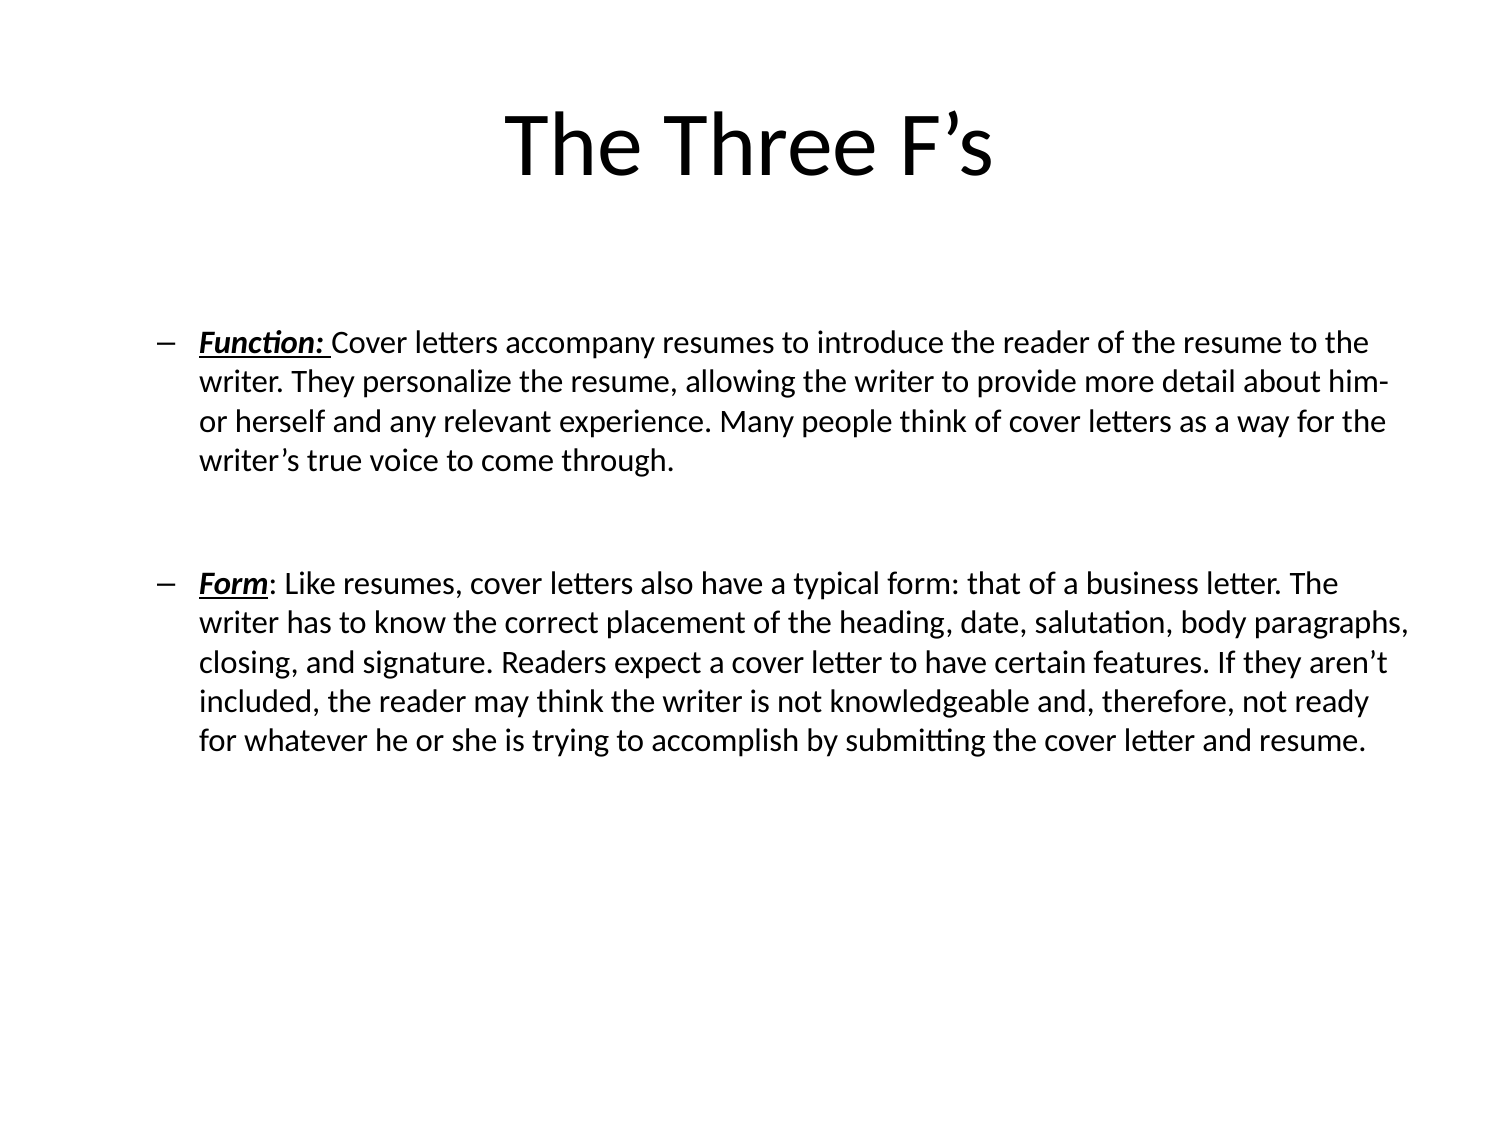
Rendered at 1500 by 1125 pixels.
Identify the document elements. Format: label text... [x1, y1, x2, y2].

title The Three F’s [75, 45, 1425, 233]
list Function: Cover letters accompany resumes to introduce the reader of the resume to the writer. They personalize the resume, allowing the writer to provide more detail about him- or herself and any relevant experience. Many people think of cover letters as a way for the writer’s true voice to come through. Form: Like resumes, cover letters also have a typical form: that of a business letter. The writer has to know the correct placement of the heading, date, salutation, body paragraphs, closing, and signature. Readers expect a cover letter to have certain features. If they aren’t included, the reader may think the writer is not knowledgeable and, therefore, not ready for whatever he or she is trying to accomplish by submitting the cover letter and resume. [75, 262, 1425, 1005]
